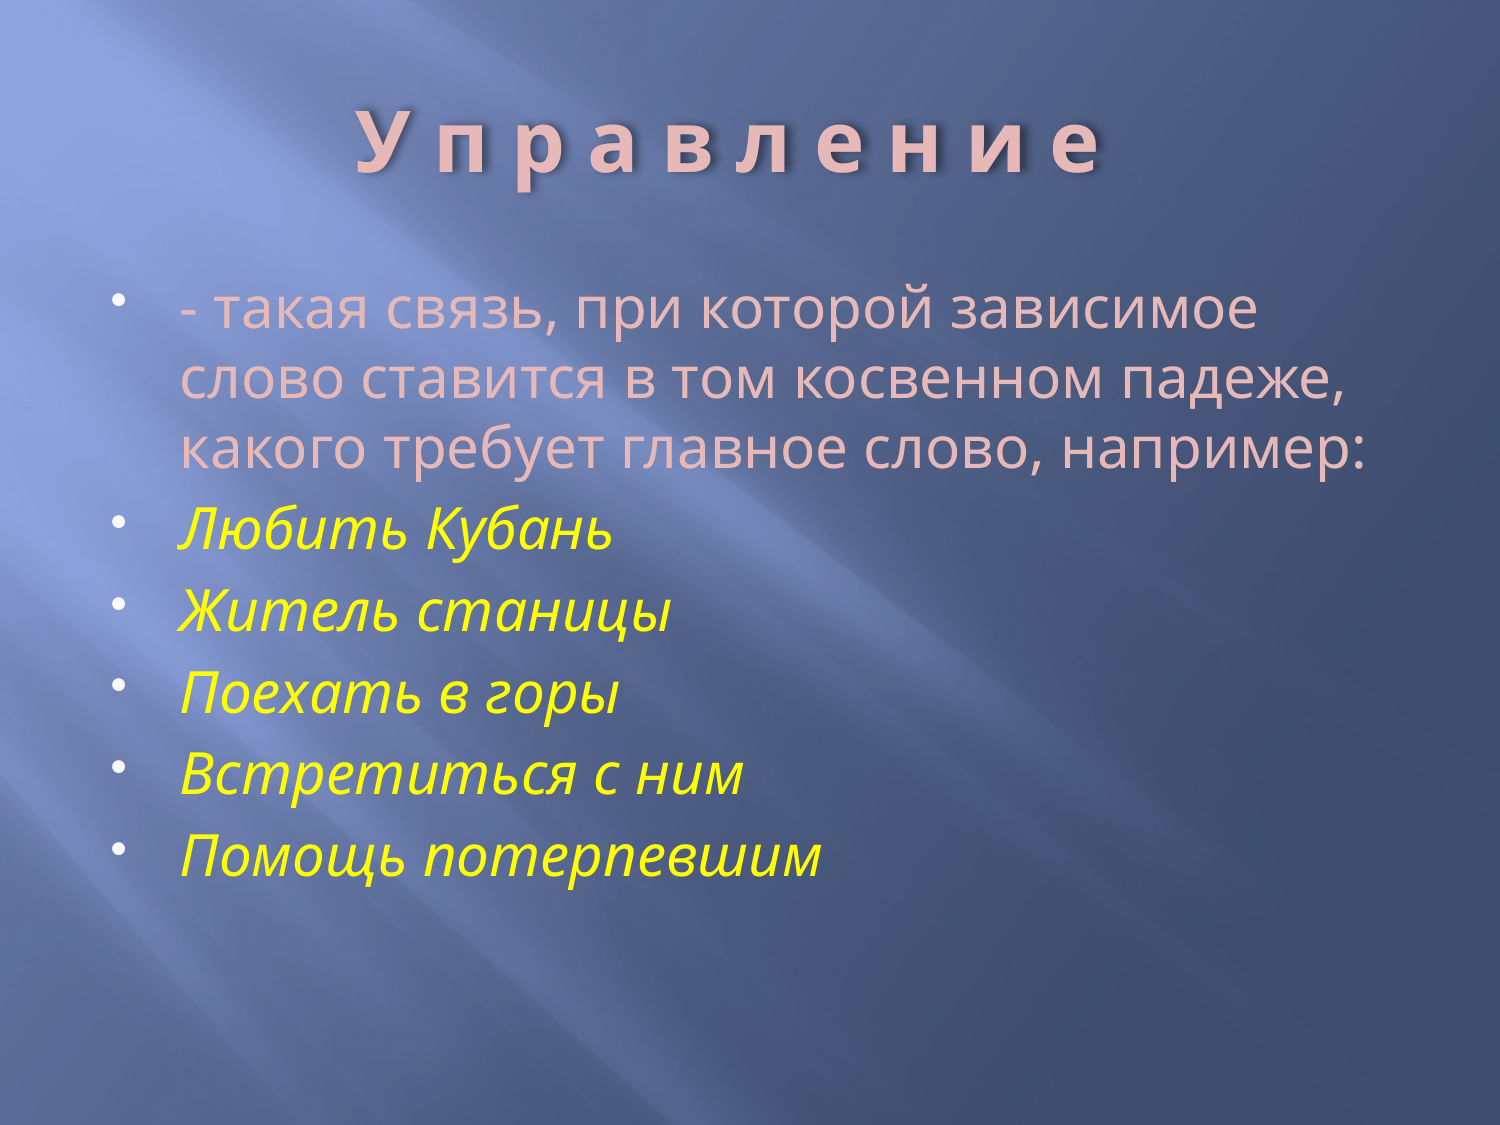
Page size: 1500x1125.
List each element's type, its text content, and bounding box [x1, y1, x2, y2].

list - такая связь, при которой зависимое слово ставится в том косвенном падеже, какого требует главное слово, например: Любить Кубань Житель станицы Поехать в горы Встретиться с ним Помощь потерпевшим [75, 262, 1425, 1035]
title У п р а в л е н и е [75, 45, 1425, 233]
